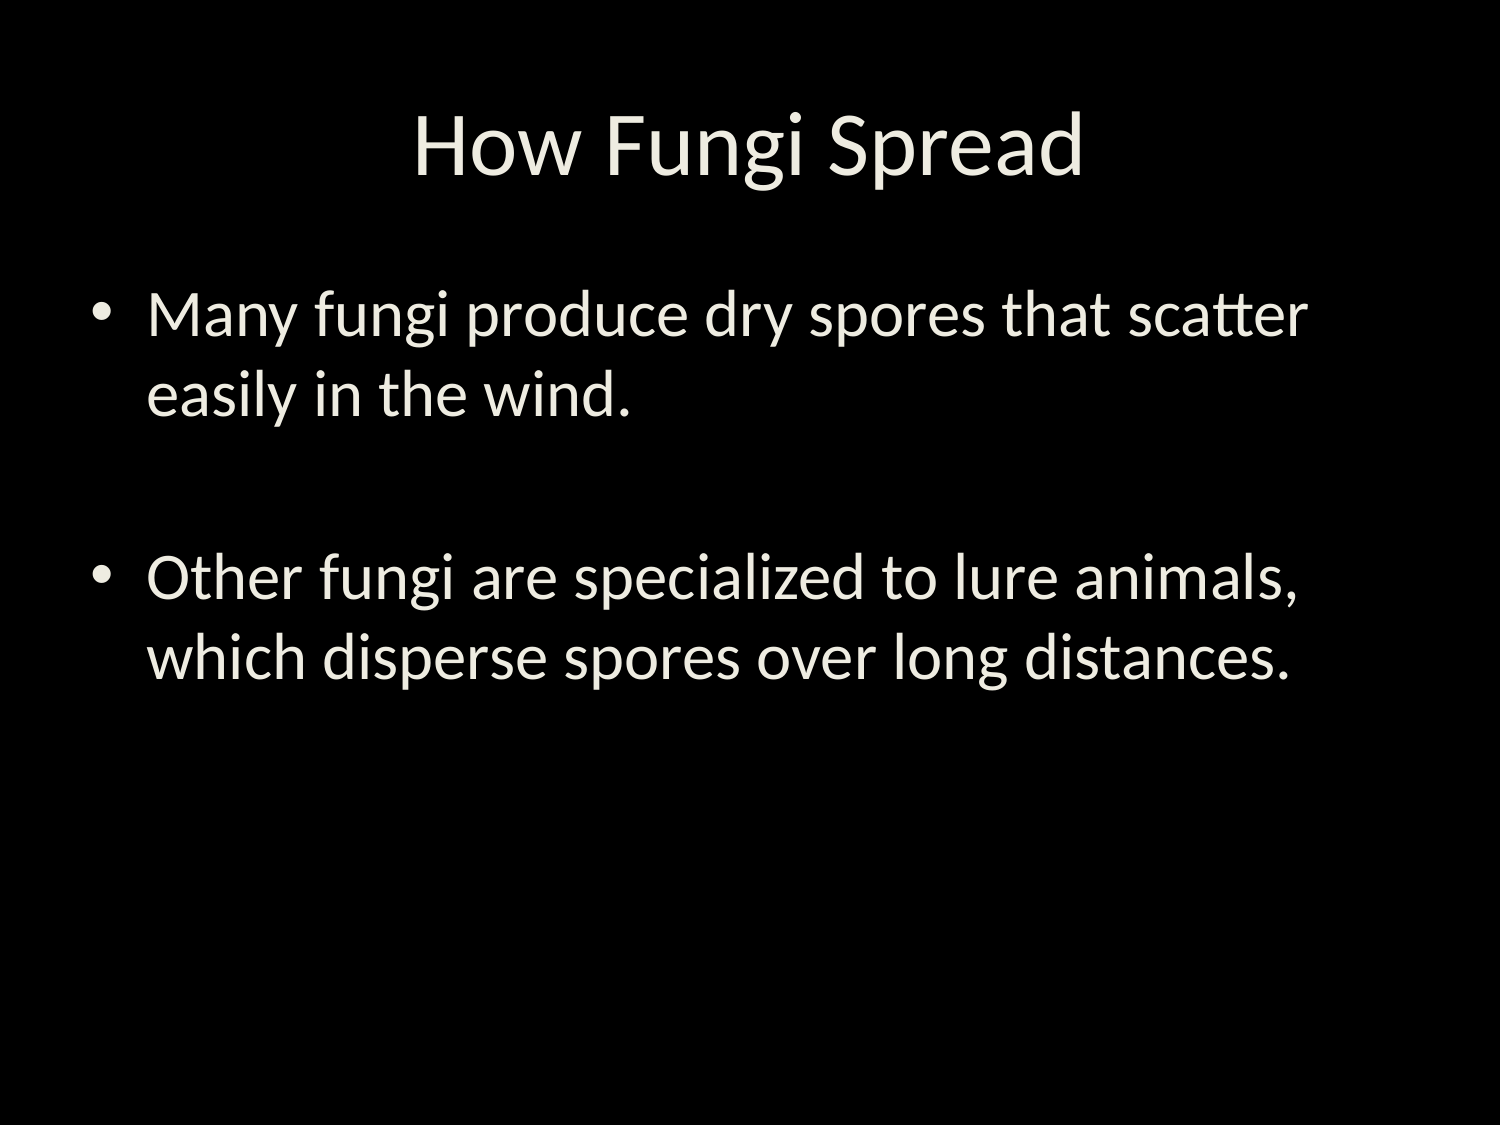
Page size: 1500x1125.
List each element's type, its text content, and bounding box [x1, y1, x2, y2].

list Many fungi produce dry spores that scatter easily in the wind. Other fungi are specialized to lure animals, which disperse spores over long distances. [75, 262, 1425, 1005]
title How Fungi Spread [75, 45, 1425, 233]
